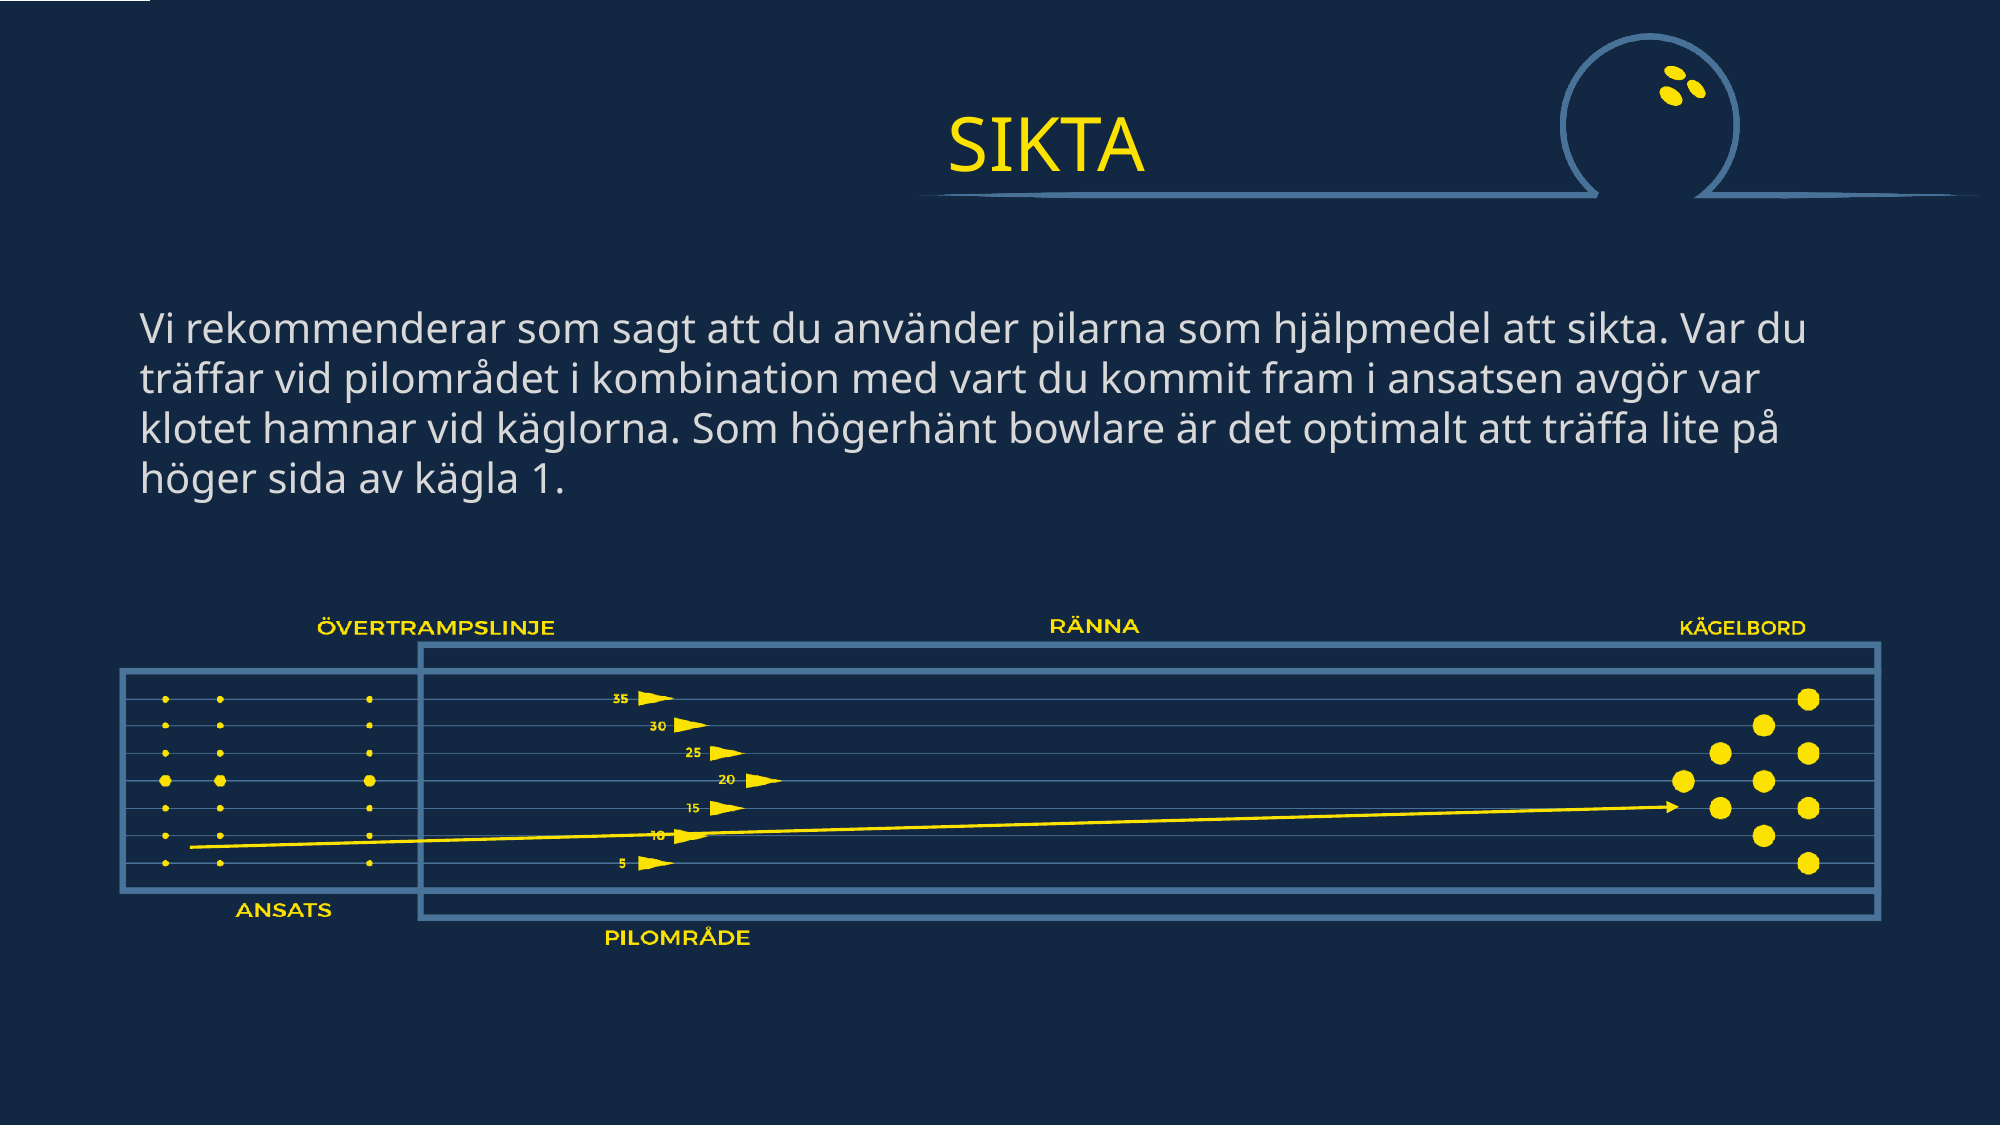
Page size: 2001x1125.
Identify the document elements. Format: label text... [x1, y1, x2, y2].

text_box Vi rekommenderar som sagt att du använder pilarna som hjälpmedel att sikta. Var du träffar vid pilområdet i kombination med vart du kommit fram i ansatsen avgör var klotet hamnar vid käglorna. Som högerhänt bowlare är det optimalt att träffa lite på höger sida av kägla 1. [86, 294, 1886, 563]
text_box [189, 806, 1680, 848]
picture [915, 32, 1982, 199]
picture [85, 563, 1915, 969]
